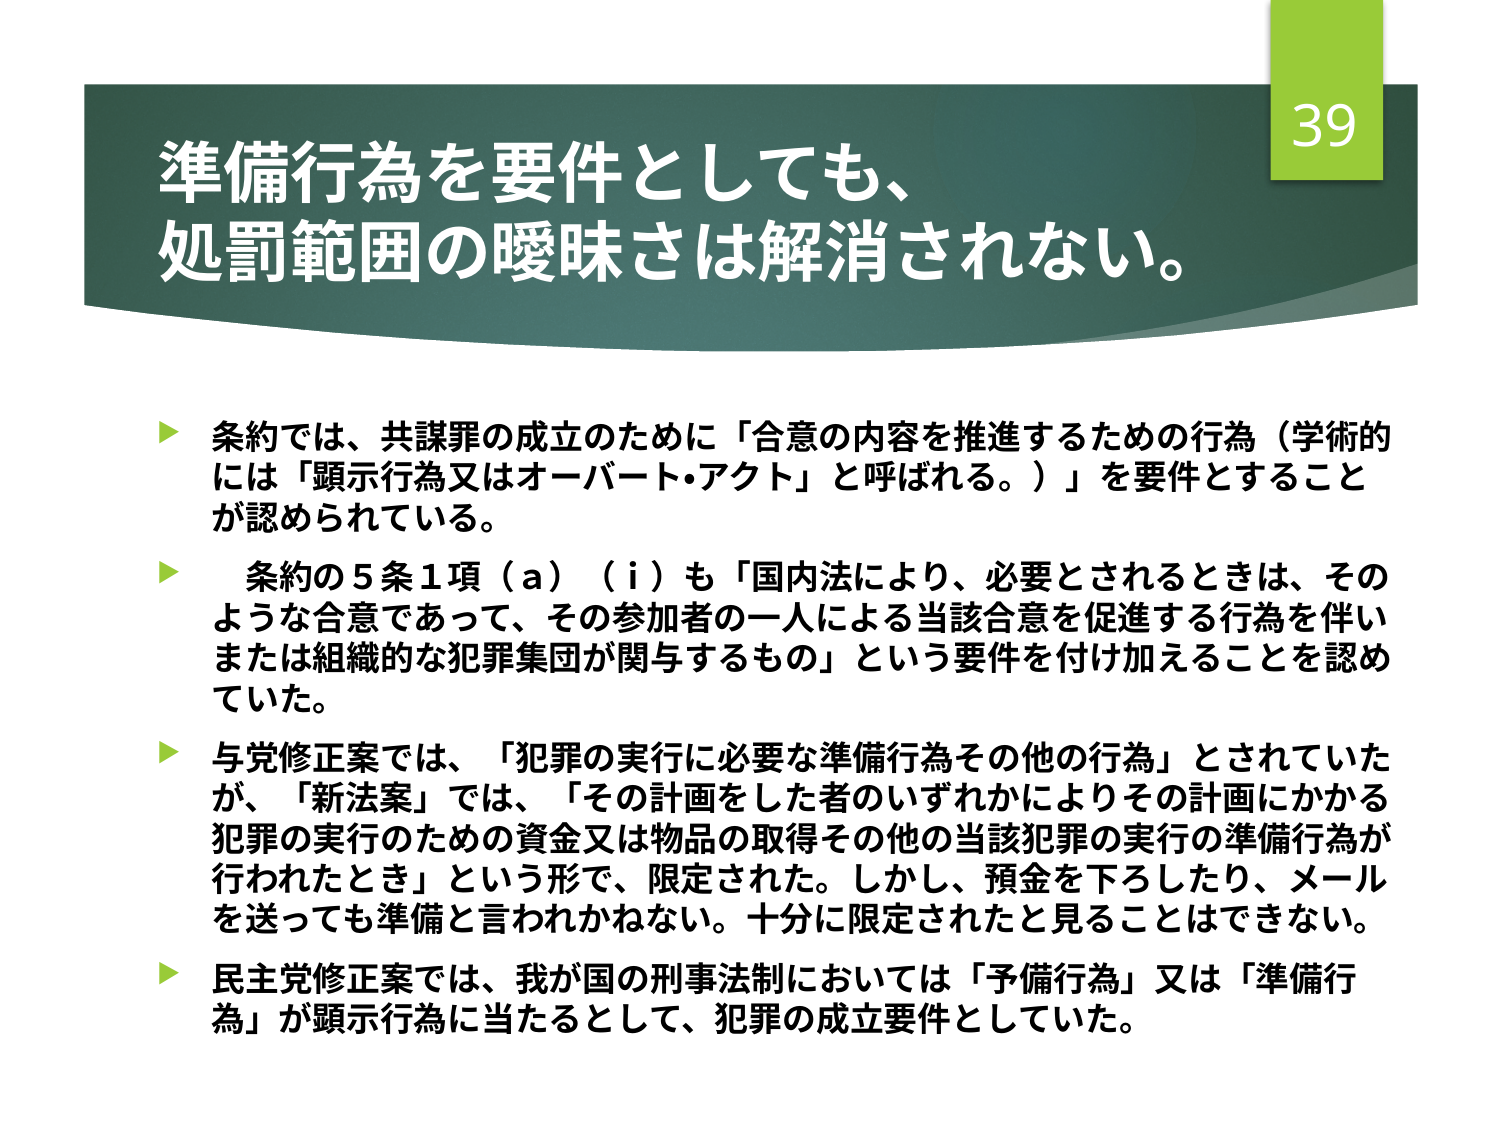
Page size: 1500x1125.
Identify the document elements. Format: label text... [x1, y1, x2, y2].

title 準備行為を要件としても、 処罰範囲の曖昧さは解消されない。 [142, 152, 1183, 269]
slide_number 39 [1259, 48, 1390, 175]
list 条約では、共謀罪の成立のために「合意の内容を推進するための行為（学術的には「顕示行為又はオーバート・アクト」と呼ばれる。）」を要件とすることが認められている。 条約の５条１項（ａ）（ｉ）も「国内法により、必要とされるときは、そのような合意であって、その参加者の一人による当該合意を促進する行為を伴いまたは組織的な犯罪集団が関与するもの」という要件を付け加えることを認めていた。 与党修正案では、「犯罪の実行に必要な準備行為その他の行為」とされていたが、「新法案」では、「その計画をした者のいずれかによりその計画にかかる犯罪の実行のための資金又は物品の取得その他の当該犯罪の実行の準備行為が行われたとき」という形で、限定された。しかし、預金を下ろしたり、メールを送っても準備と言われかねない。十分に限定されたと見ることはできない。 民主党修正案では、我が国の刑事法制においては「予備行為」又は「準備行為」が顕示行為に当たるとして、犯罪の成立要件としていた。 [141, 408, 1412, 1083]
